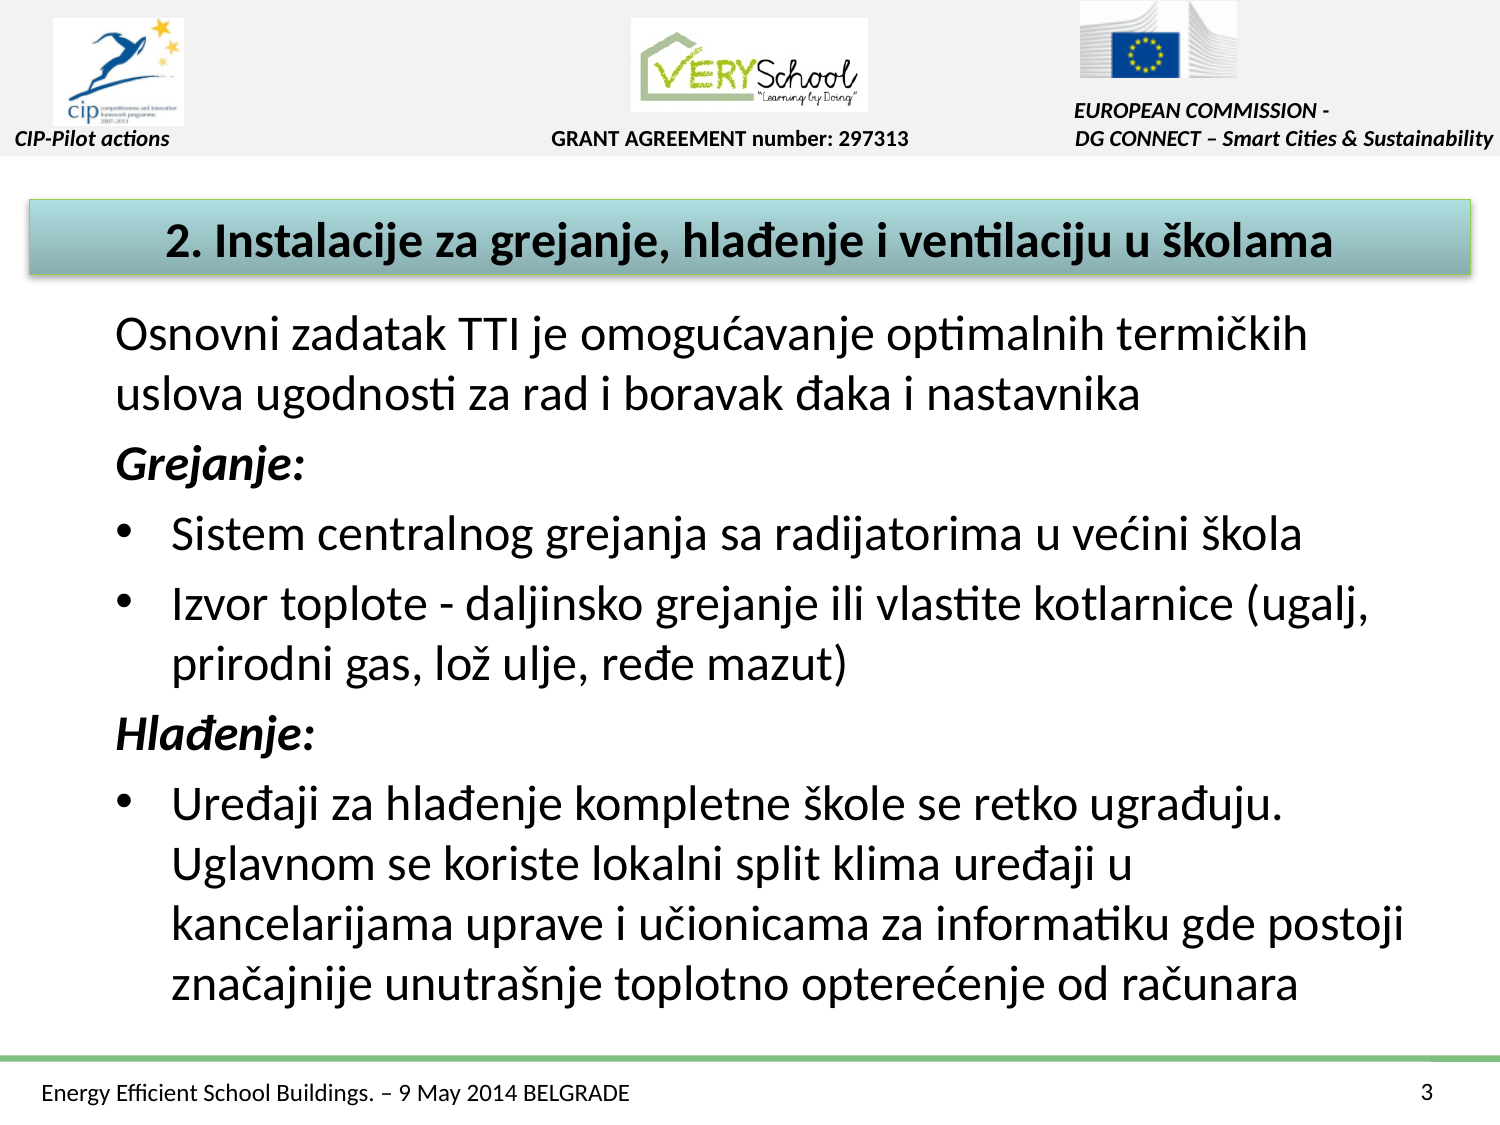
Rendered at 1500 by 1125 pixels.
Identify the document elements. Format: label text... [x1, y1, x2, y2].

text_box 2. Instalacije za grejanje, hlađenje i ventilaciju u školama [29, 199, 1471, 275]
text_box 3 [1387, 1075, 1467, 1106]
subtitle Osnovni zadatak TTI je omogućavanje optimalnih termičkih uslova ugodnosti za rad i boravak đaka i nastavnika Grejanje: Sistem centralnog grejanja sa radijatorima u većini škola Izvor toplote - daljinsko grejanje ili vlastite kotlarnice (ugalj, prirodni gas, lož ulje, ređe mazut) Hlađenje: Uređaji za hlađenje kompletne škole se retko ugrađuju. Uglavnom se koriste lokalni split klima uređaji u kancelarijama uprave i učionicama za informatiku gde postoji značajnije unutrašnje toplotno opterećenje od računara [100, 292, 1436, 1044]
picture [1080, 1, 1237, 78]
picture [53, 18, 184, 126]
picture [631, 18, 868, 112]
